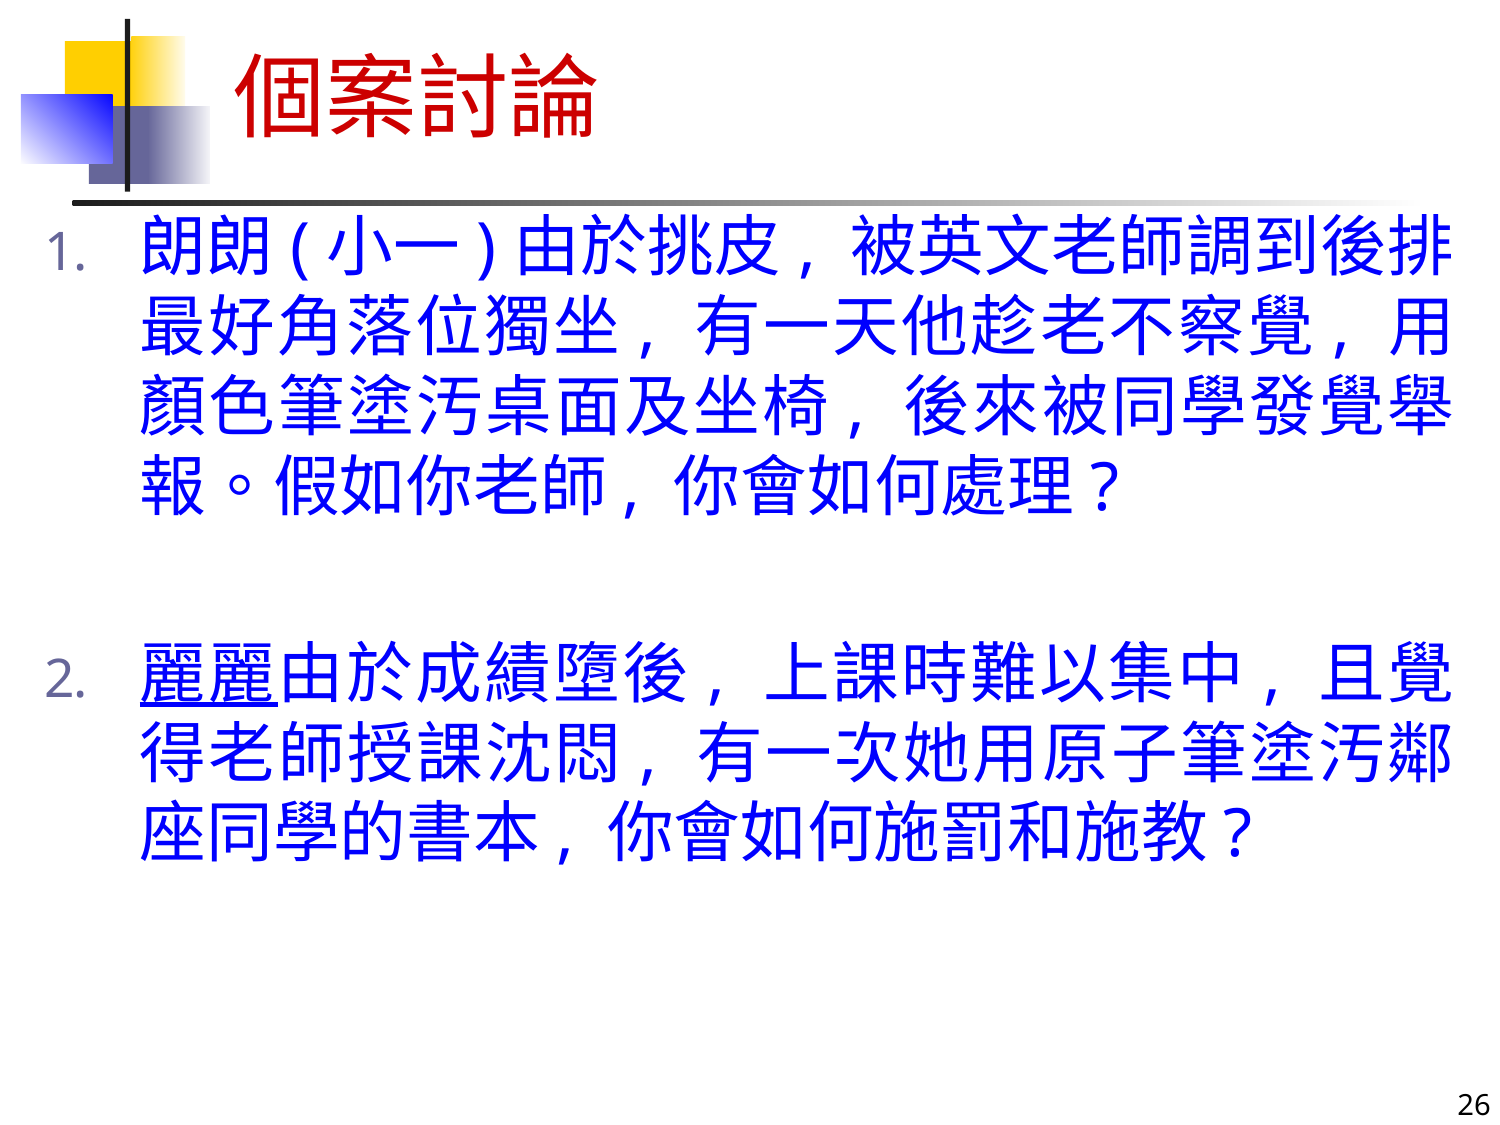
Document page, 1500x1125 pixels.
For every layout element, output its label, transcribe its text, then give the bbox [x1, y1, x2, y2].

slide_number 26 [1193, 1058, 1500, 1125]
list 朗朗(小一)由於挑皮, 被英文老師調到後排最好角落位獨坐, 有一天他趁老不察覺, 用顏色筆塗汚桌面及坐椅, 後來被同學發覺舉報。假如你老師, 你會如何處理? 麗麗由於成績墮後, 上課時難以集中, 且覺得老師授課沈悶, 有一次她用原子筆塗汚鄰座同學的書本, 你會如何施罰和施教? [29, 196, 1470, 1125]
title 個案討論 [218, 0, 1462, 188]
